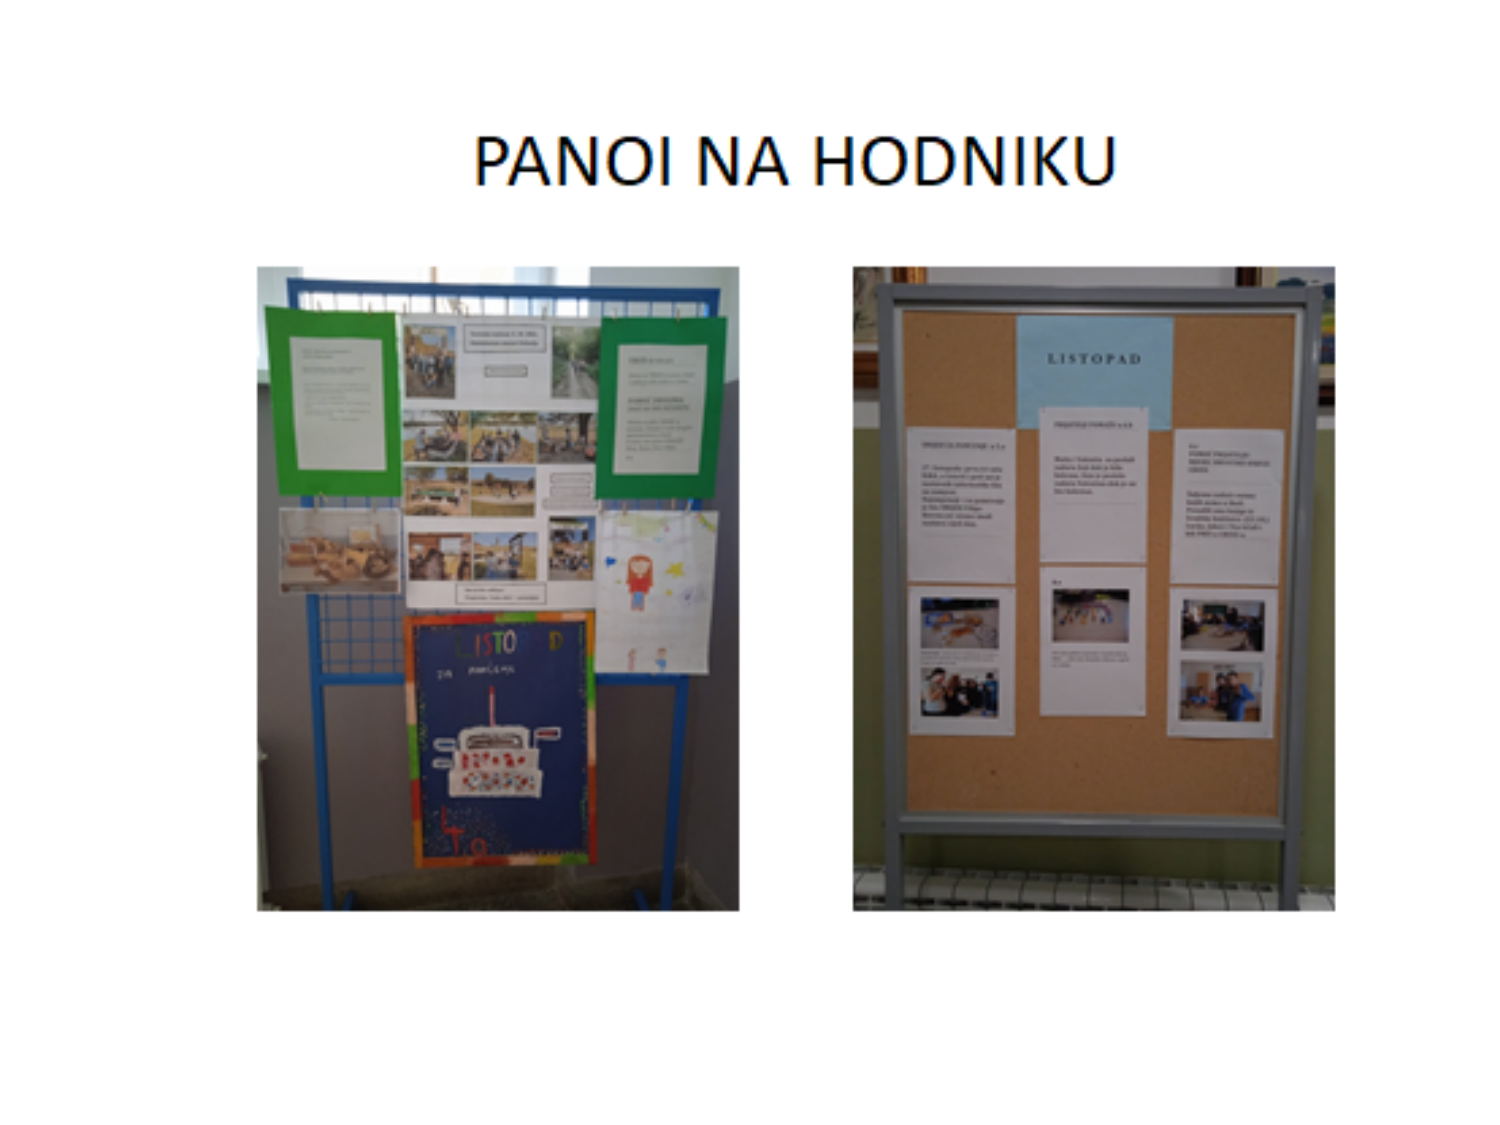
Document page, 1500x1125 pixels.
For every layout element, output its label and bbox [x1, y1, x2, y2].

picture [147, 40, 1448, 1016]
